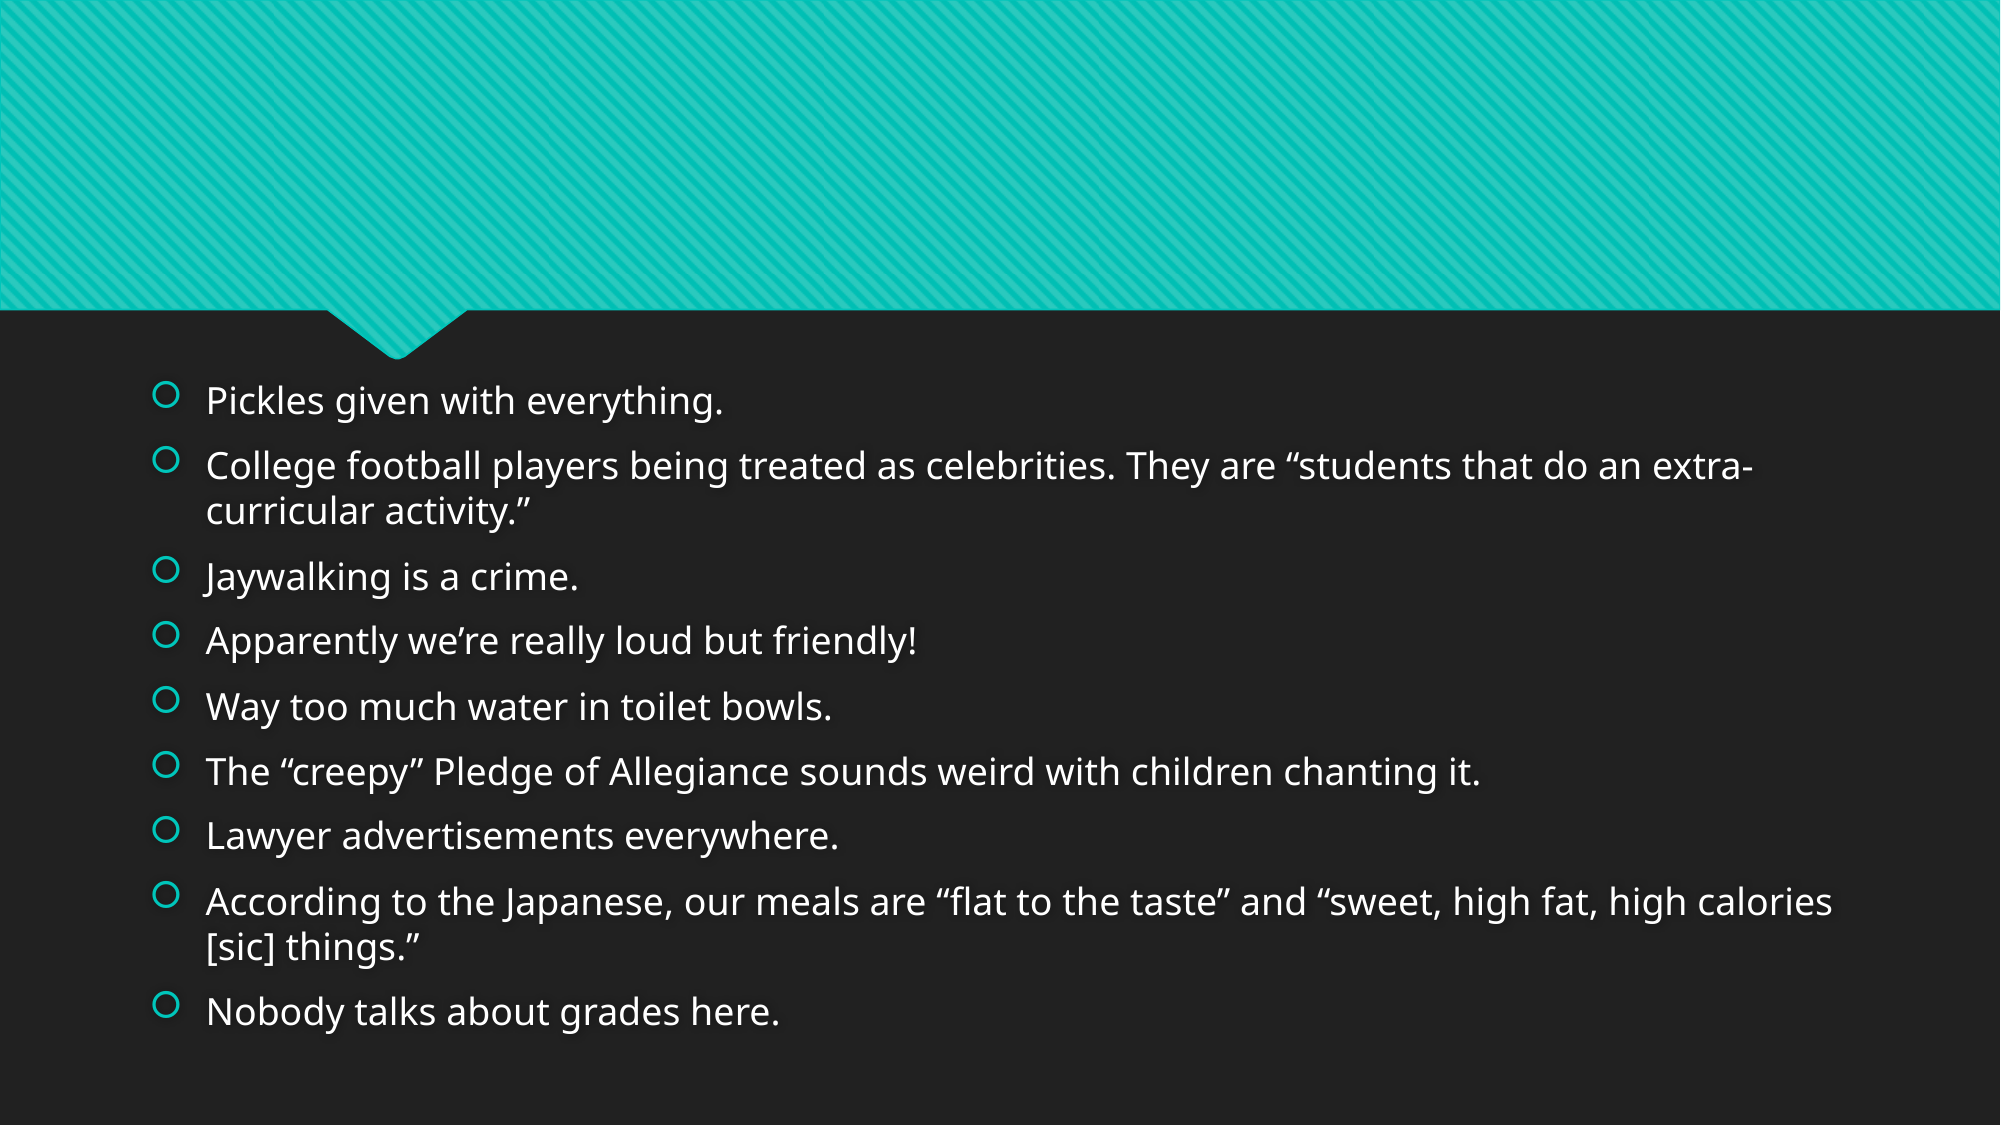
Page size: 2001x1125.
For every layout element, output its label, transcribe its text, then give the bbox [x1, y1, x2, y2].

list Pickles given with everything. College football players being treated as celebrities. They are “students that do an extra-curricular activity.” Jaywalking is a crime. Apparently we’re really loud but friendly! Way too much water in toilet bowls. The “creepy” Pledge of Allegiance sounds weird with children chanting it. Lawyer advertisements everywhere. According to the Japanese, our meals are “flat to the taste” and “sweet, high fat, high calories [sic] things.” Nobody talks about grades here. [134, 364, 1866, 1111]
